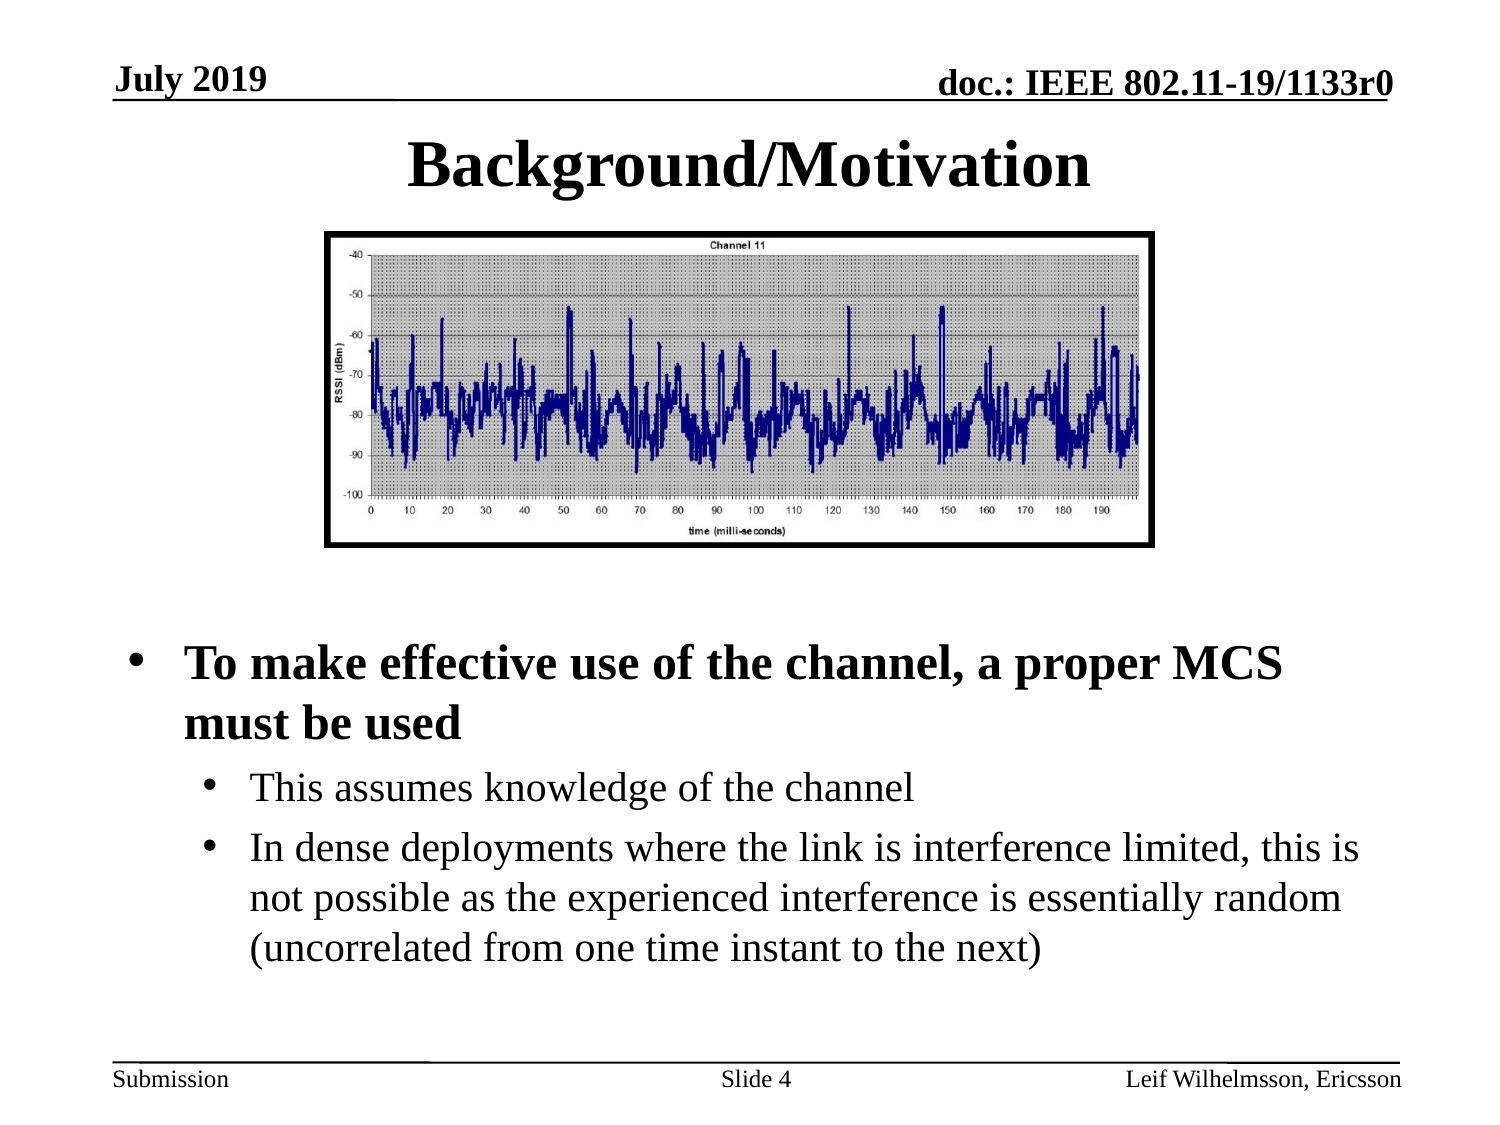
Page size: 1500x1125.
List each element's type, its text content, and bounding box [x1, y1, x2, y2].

footer Leif Wilhelmsson, Ericsson [879, 1061, 1403, 1093]
slide_number Slide 4 [712, 1061, 800, 1123]
picture [324, 231, 1155, 548]
list To make effective use of the channel, a proper MCS must be used This assumes knowledge of the channel In dense deployments where the link is interference limited, this is not possible as the experienced interference is essentially random (uncorrelated from one time instant to the next) [112, 621, 1388, 1000]
title Background/Motivation [112, 112, 1388, 288]
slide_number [114, 54, 423, 100]
